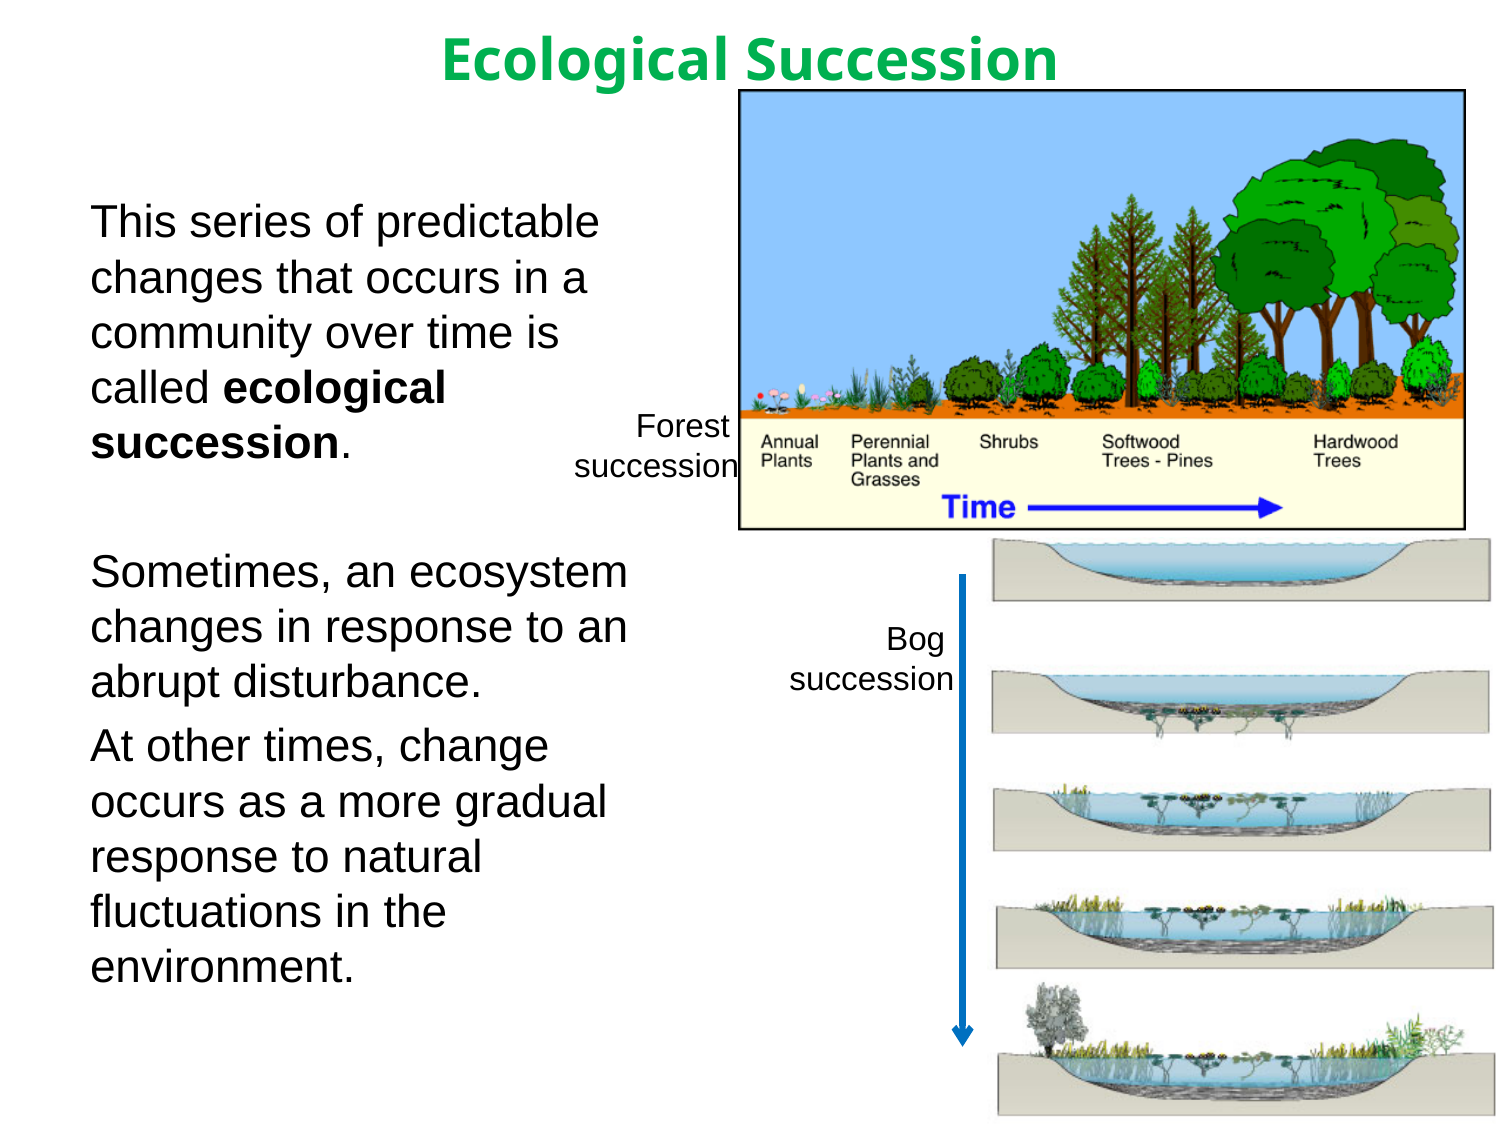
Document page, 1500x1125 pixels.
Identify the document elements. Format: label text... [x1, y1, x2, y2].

list This series of predictable changes that occurs in a community over time is called ecological succession. Sometimes, an ecosystem changes in response to an abrupt disturbance. At other times, change occurs as a more gradual response to natural fluctuations in the environment. [75, 184, 703, 1005]
title Ecological Succession [75, 0, 1425, 114]
picture [985, 537, 1500, 1125]
text_box Bog succession [966, 609, 970, 705]
picture [737, 89, 1467, 534]
text_box Forest succession [559, 397, 732, 492]
text_box Bog succession [774, 609, 958, 705]
